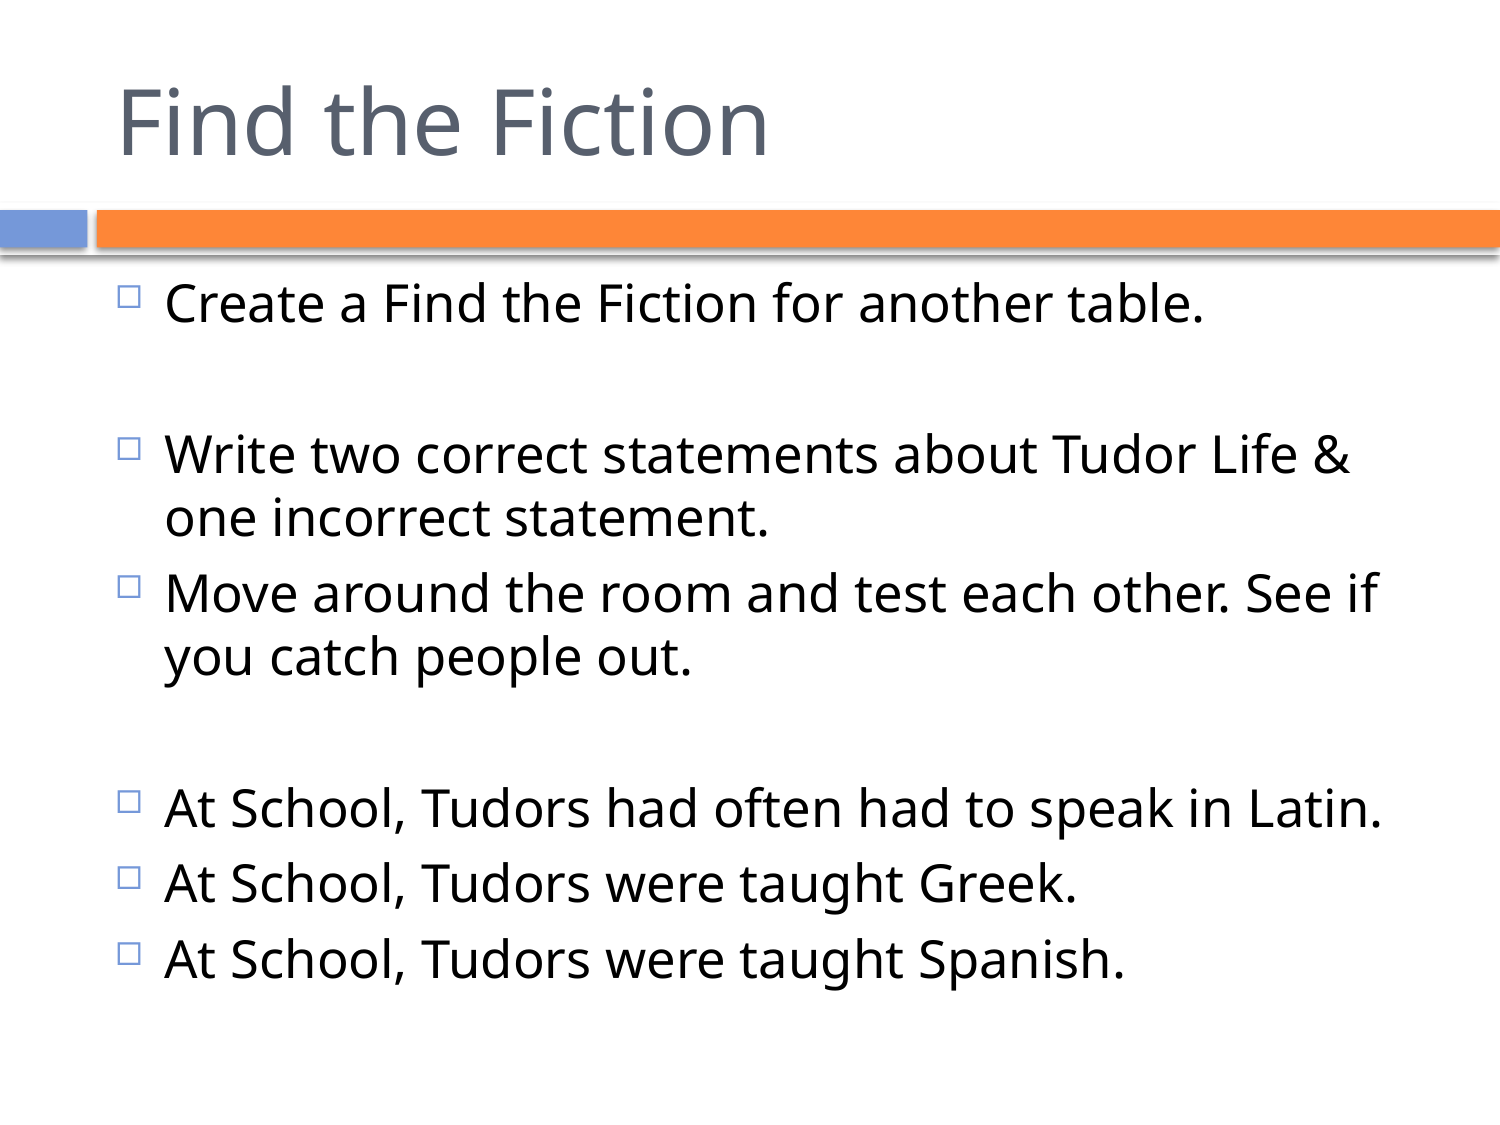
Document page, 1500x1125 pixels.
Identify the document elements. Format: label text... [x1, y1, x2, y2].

title Find the Fiction [100, 37, 1438, 200]
list Create a Find the Fiction for another table. Write two correct statements about Tudor Life & one incorrect statement. Move around the room and test each other. See if you catch people out. At School, Tudors had often had to speak in Latin. At School, Tudors were taught Greek. At School, Tudors were taught Spanish. [100, 262, 1438, 1000]
